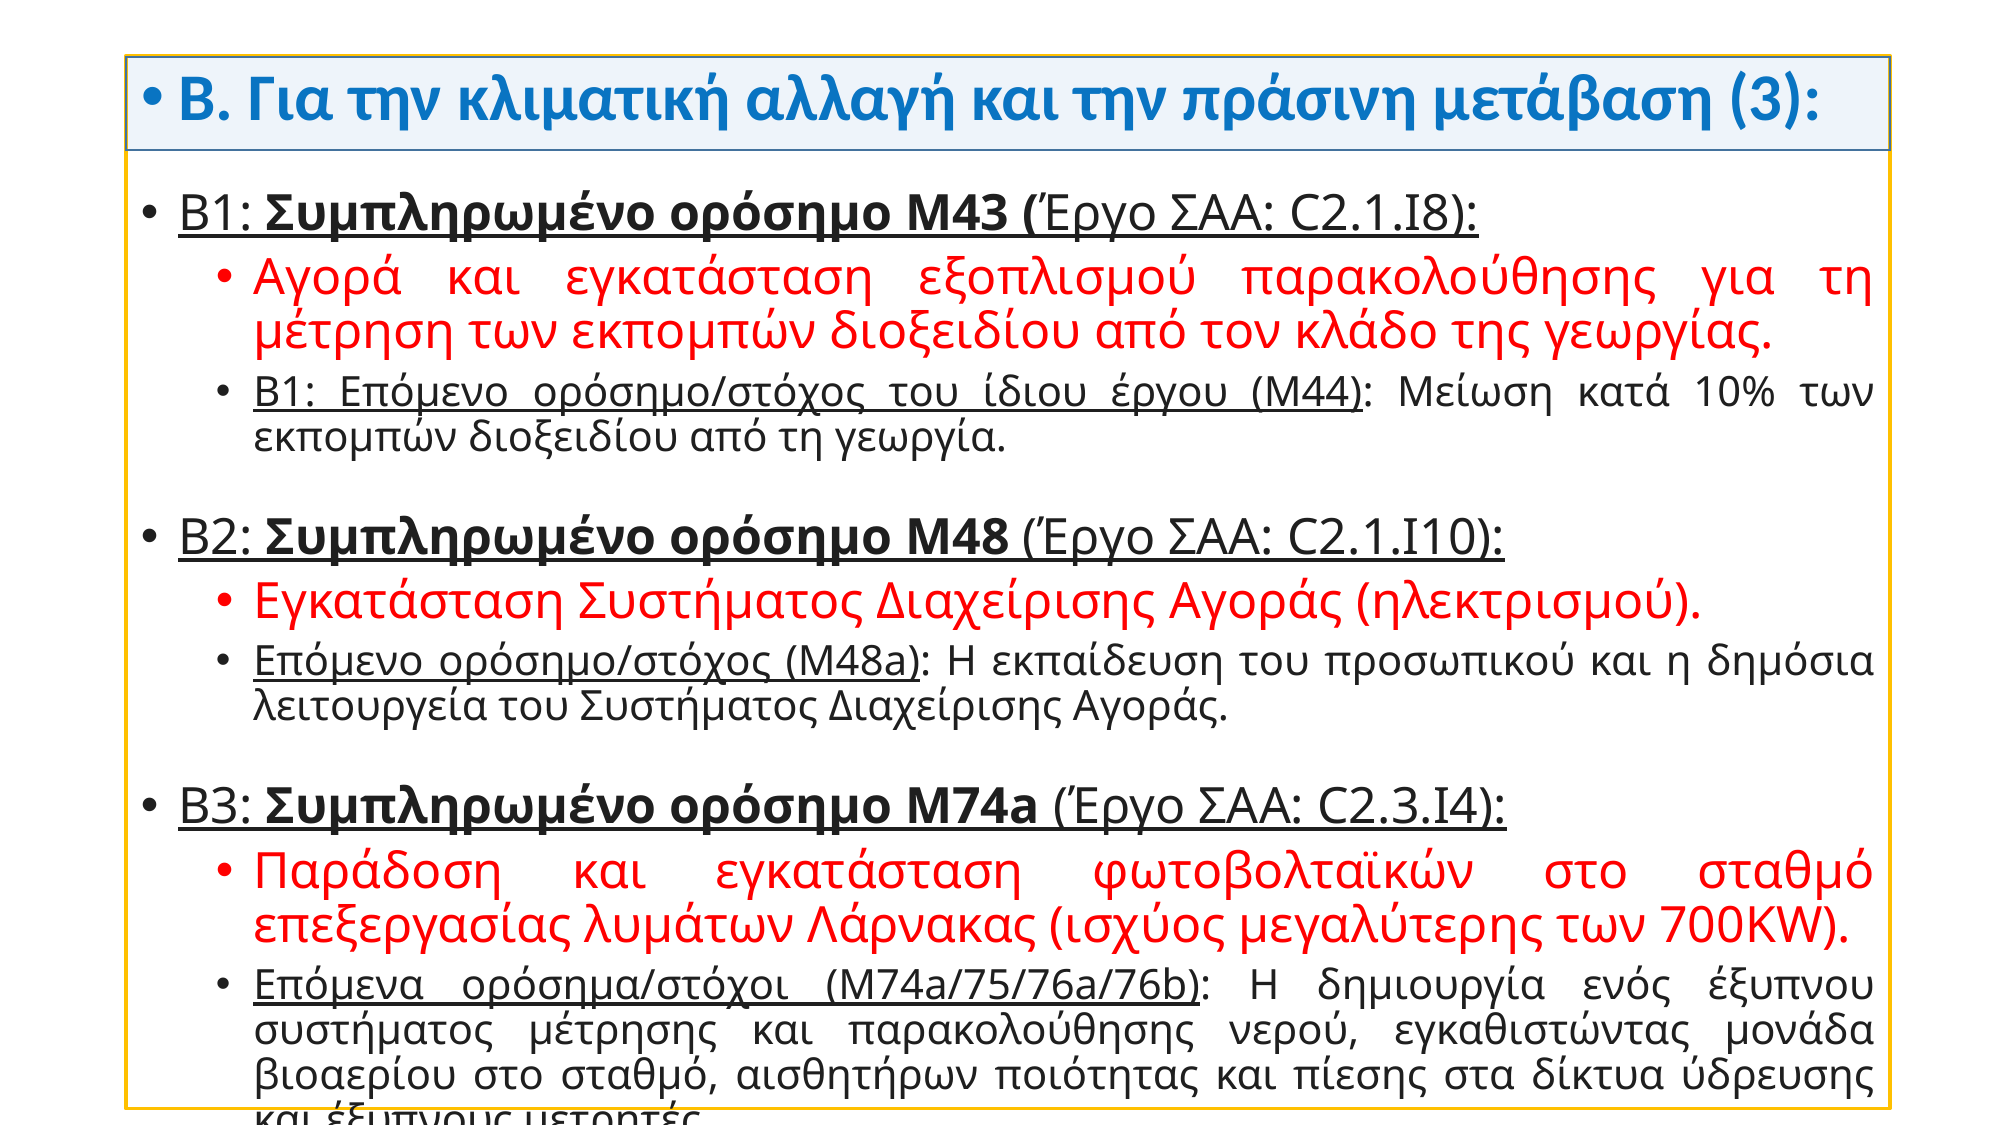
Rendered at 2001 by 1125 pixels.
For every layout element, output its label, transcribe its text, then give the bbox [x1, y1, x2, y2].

list Β. Για την κλιματική αλλαγή και την πράσινη μετάβαση (3): Β1: Συμπληρωμένο ορόσημο Μ43 (Έργο ΣΑΑ: C2.1.Ι8): Αγορά και εγκατάσταση εξοπλισμού παρακολούθησης για τη μέτρηση των εκπομπών διοξειδίου από τον κλάδο της γεωργίας. Β1: Επόμενο ορόσημο/στόχος του ίδιου έργου (Μ44): Μείωση κατά 10% των εκπομπών διοξειδίου από τη γεωργία. Β2: Συμπληρωμένο ορόσημο Μ48 (Έργο ΣΑΑ: C2.1.Ι10): Εγκατάσταση Συστήματος Διαχείρισης Αγοράς (ηλεκτρισμού). Επόμενο ορόσημο/στόχος (Μ48a): H εκπαίδευση του προσωπικού και η δημόσια λειτουργεία του Συστήματος Διαχείρισης Αγοράς. Β3: Συμπληρωμένο ορόσημο Μ74a (Έργο ΣΑΑ: C2.3.Ι4): Παράδοση και εγκατάσταση φωτοβολταϊκών στο σταθμό επεξεργασίας λυμάτων Λάρνακας (ισχύος μεγαλύτερης των 700KW). Επόμενα ορόσημα/στόχοι (Μ74a/75/76a/76b): H δημιουργία ενός έξυπνου συστήματος μέτρησης και παρακολούθησης νερού, εγκαθιστώντας μονάδα βιοαερίου στο σταθμό, αισθητήρων ποιότητας και πίεσης στα δίκτυα ύδρευσης και έξυπνους μετρητές. [125, 151, 1890, 1109]
text_box [125, 56, 1891, 151]
